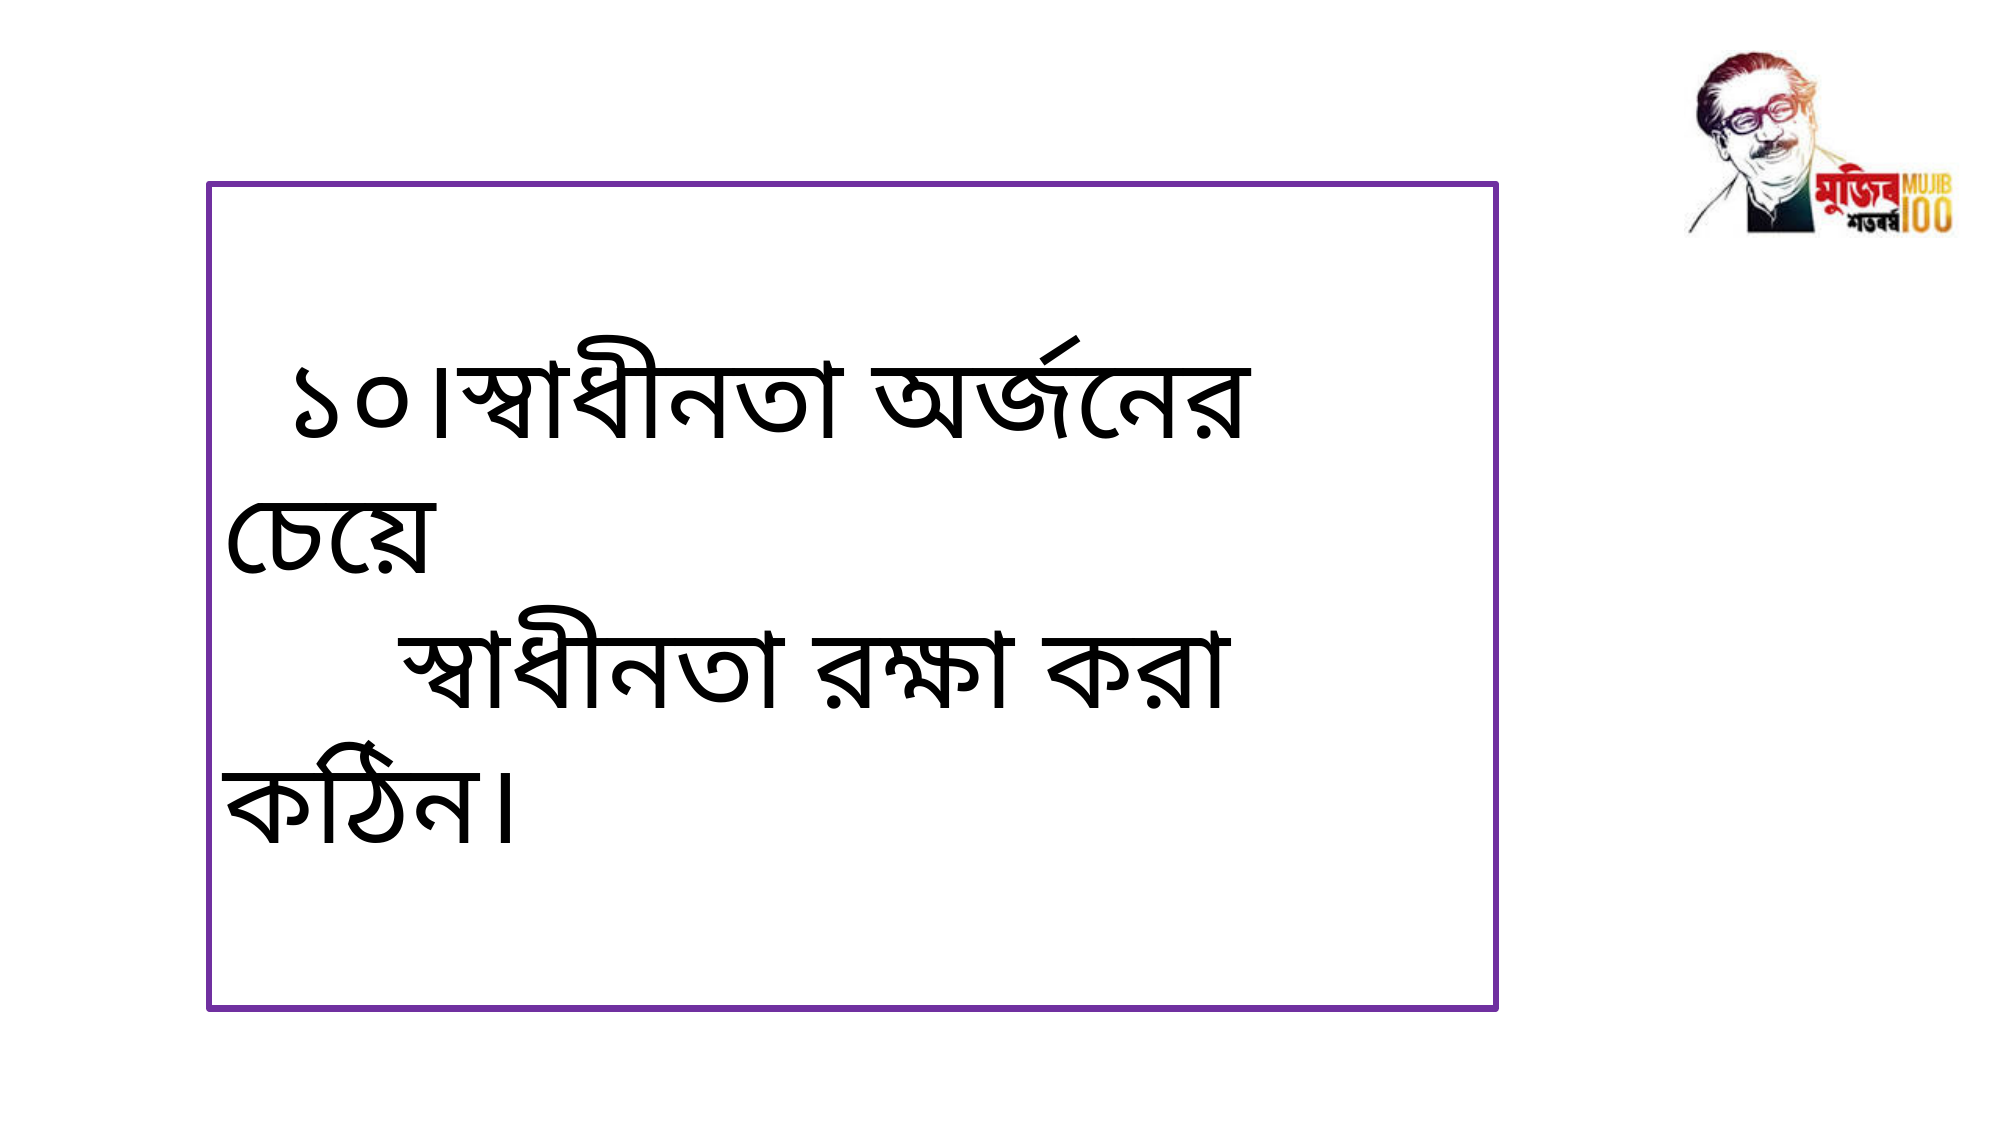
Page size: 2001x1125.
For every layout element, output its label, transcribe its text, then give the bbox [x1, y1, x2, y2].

text_box ১০।স্বাধীনতা অর্জনের চেয়ে স্বাধীনতা রক্ষা করা কঠিন। [209, 183, 1496, 1009]
picture [1683, 50, 1964, 238]
